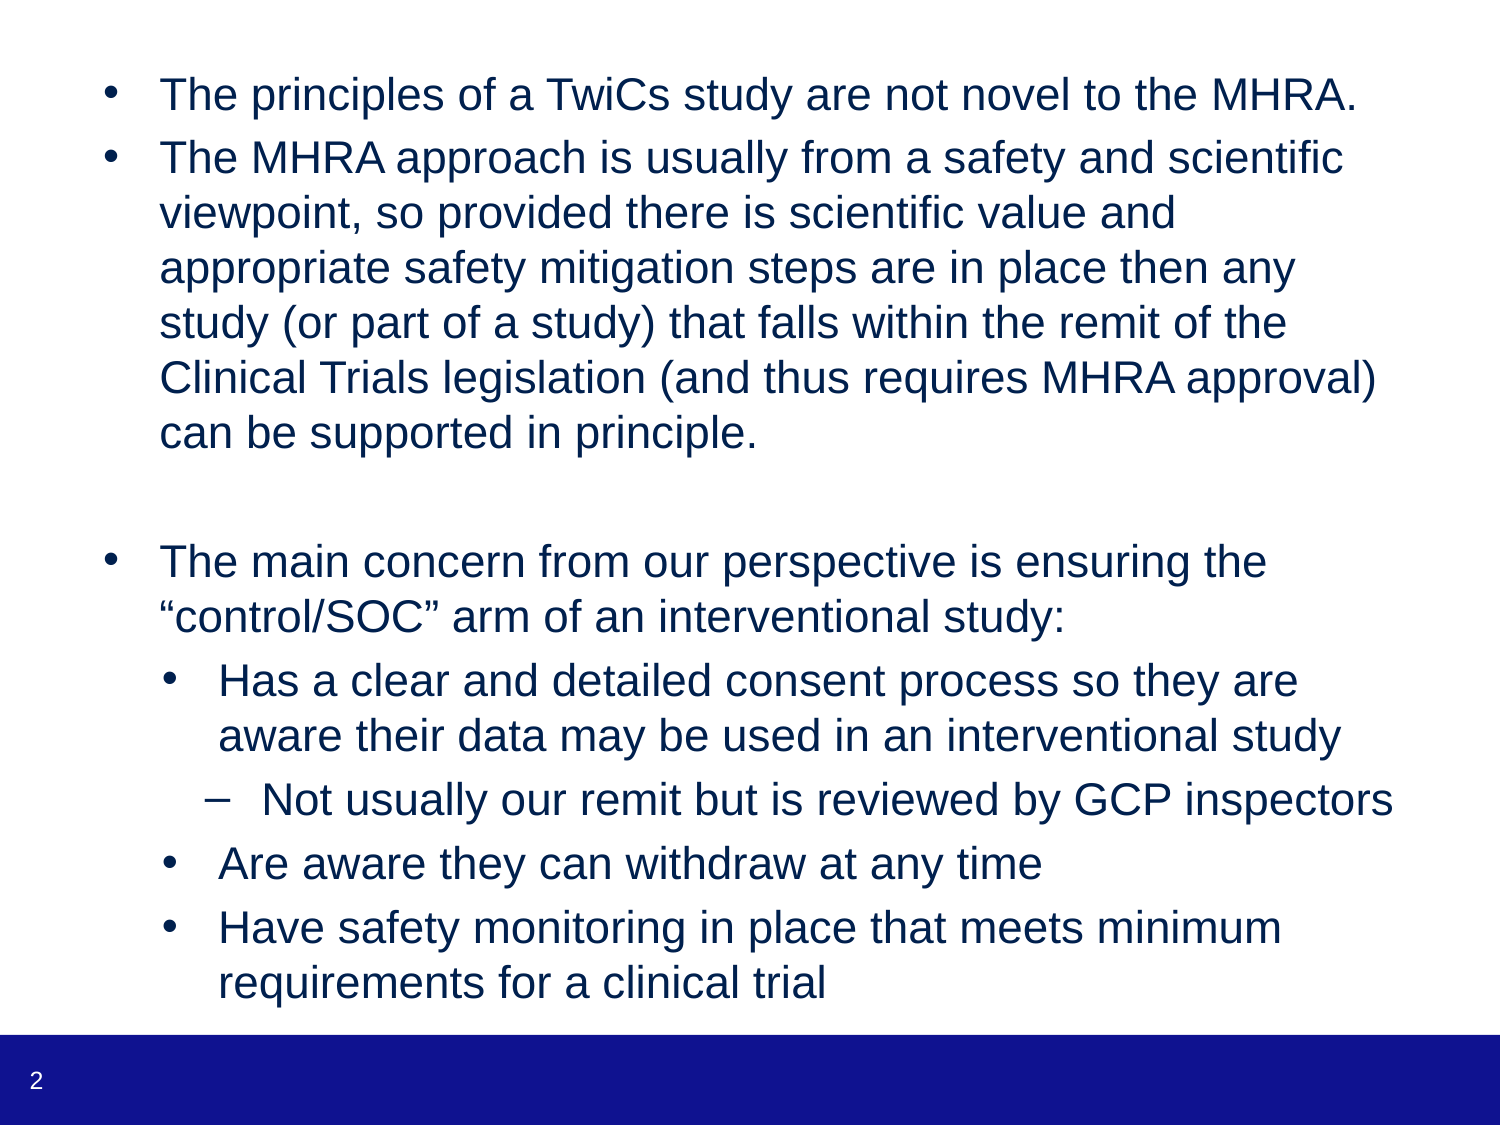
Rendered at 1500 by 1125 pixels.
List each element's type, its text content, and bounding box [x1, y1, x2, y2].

list The principles of a TwiCs study are not novel to the MHRA. The MHRA approach is usually from a safety and scientific viewpoint, so provided there is scientific value and appropriate safety mitigation steps are in place then any study (or part of a study) that falls within the remit of the Clinical Trials legislation (and thus requires MHRA approval) can be supported in principle. The main concern from our perspective is ensuring the “control/SOC” arm of an interventional study: Has a clear and detailed consent process so they are aware their data may be used in an interventional study Not usually our remit but is reviewed by GCP inspectors Are aware they can withdraw at any time Have safety monitoring in place that meets minimum requirements for a clinical trial [103, 64, 1397, 1019]
